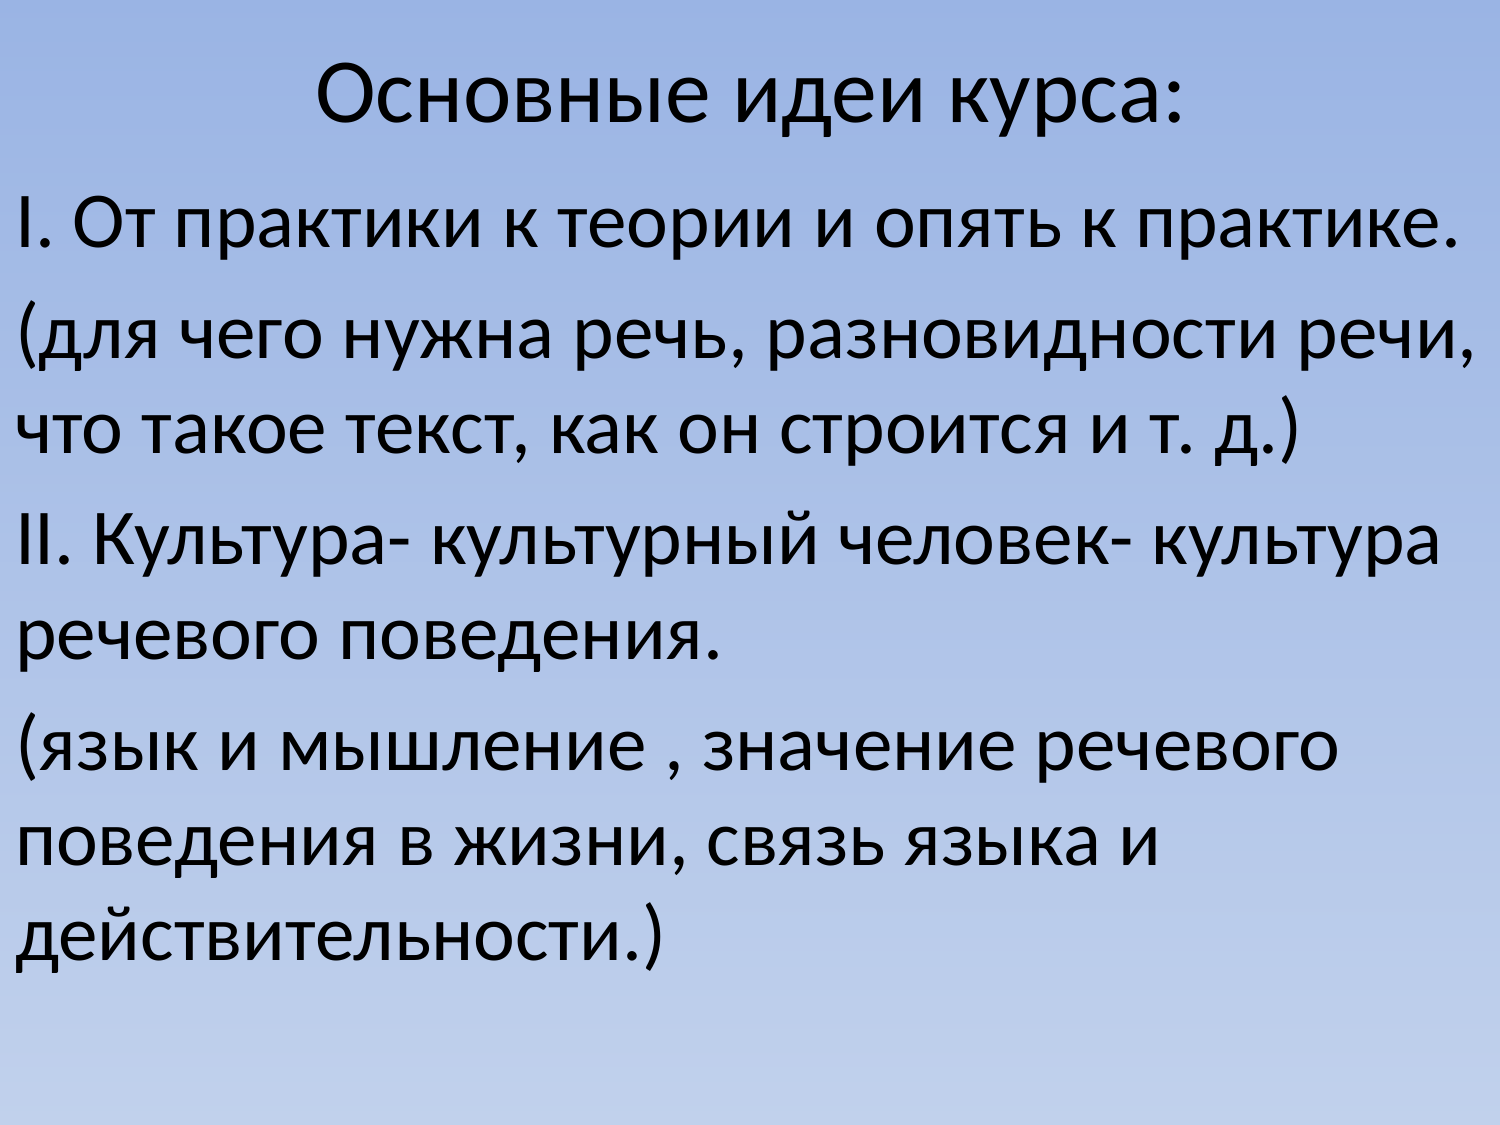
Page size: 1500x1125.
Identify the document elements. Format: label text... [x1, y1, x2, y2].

title Основные идеи курса: [76, 0, 1427, 160]
list I. От практики к теории и опять к практике. (для чего нужна речь, разновидности речи, что такое текст, как он строится и т. д.) II. Культура- культурный человек- культура речевого поведения. (язык и мышление , значение речевого поведения в жизни, связь языка и действительности.) [0, 160, 1500, 1125]
